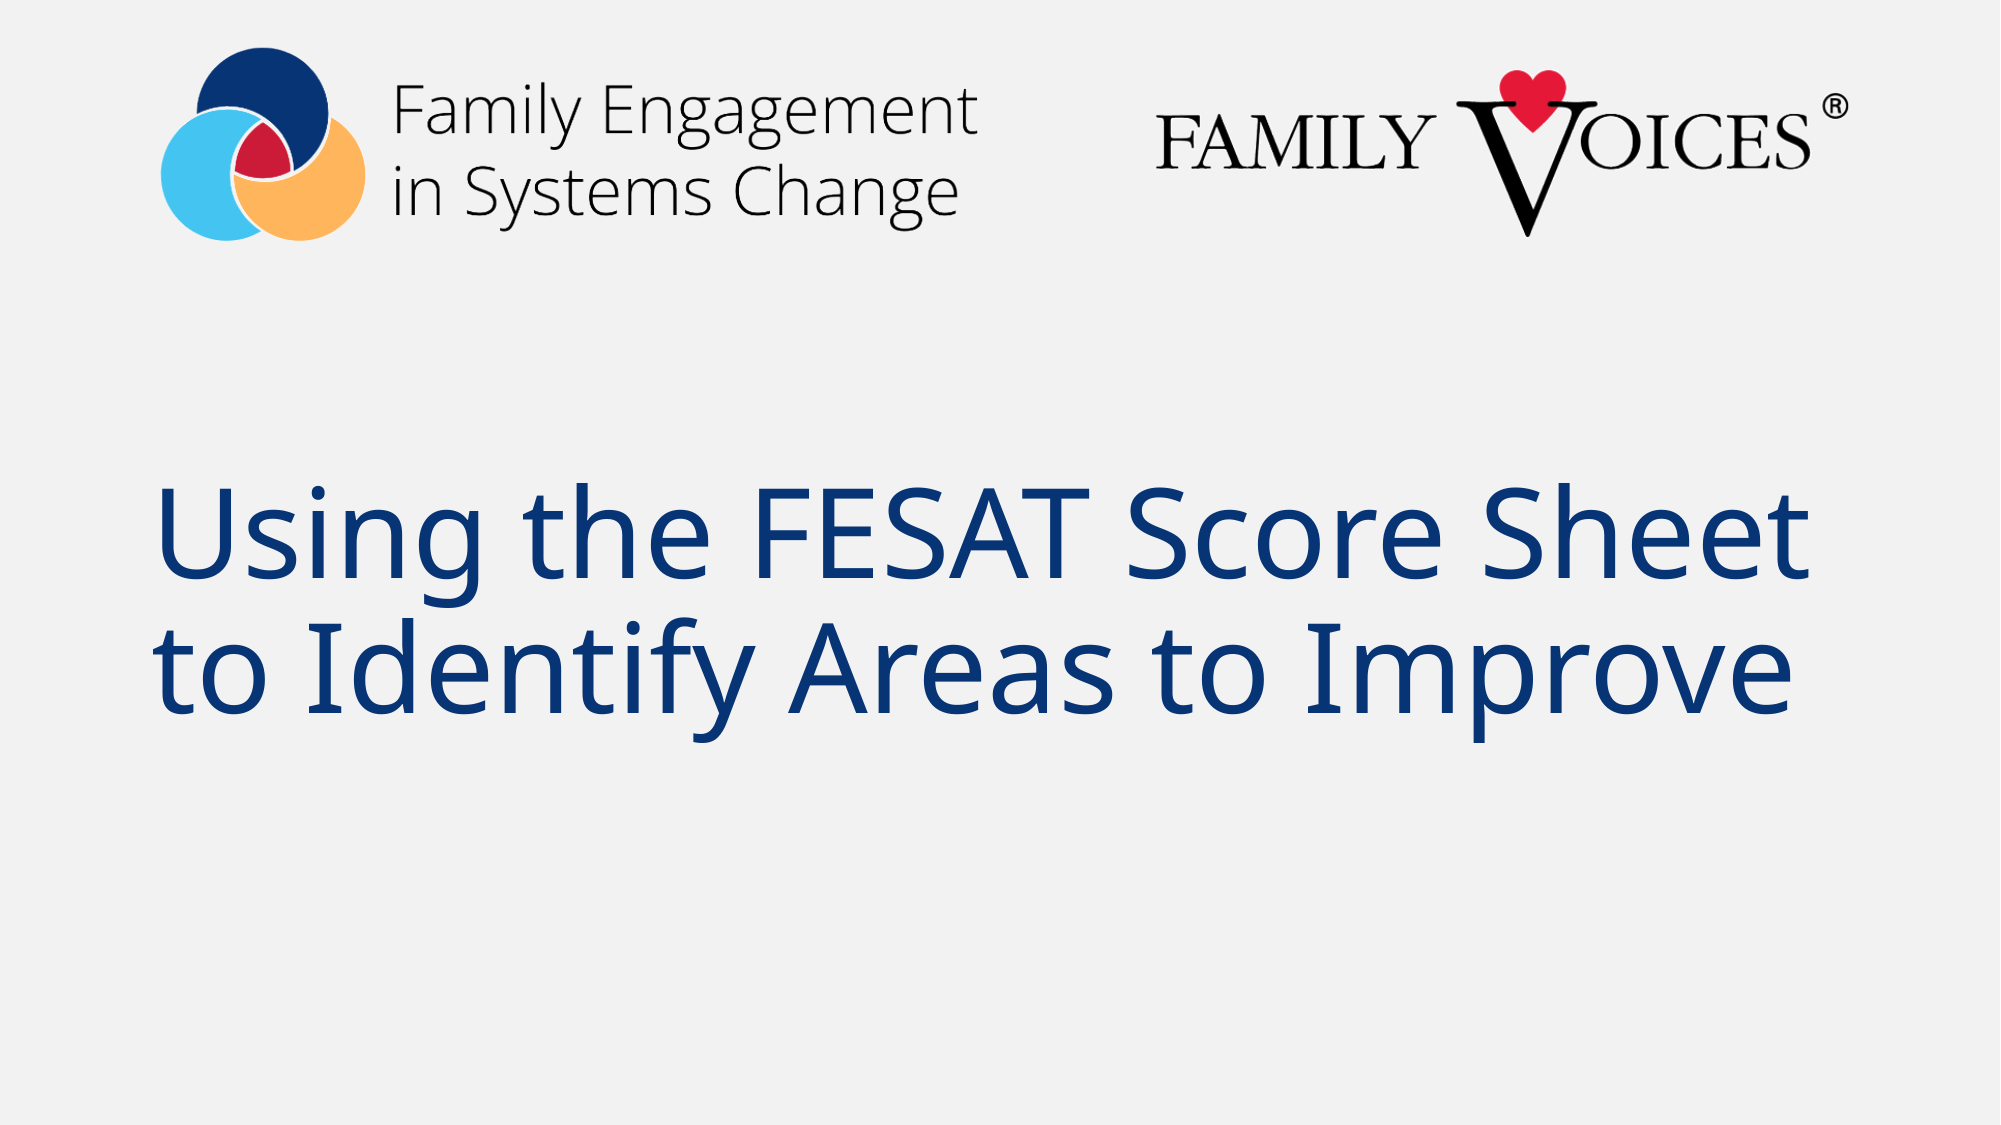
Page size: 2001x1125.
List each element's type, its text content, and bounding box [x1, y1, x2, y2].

title Using the FESAT Score Sheet to Identify Areas to Improve [136, 280, 1862, 749]
picture [10, 17, 1990, 276]
